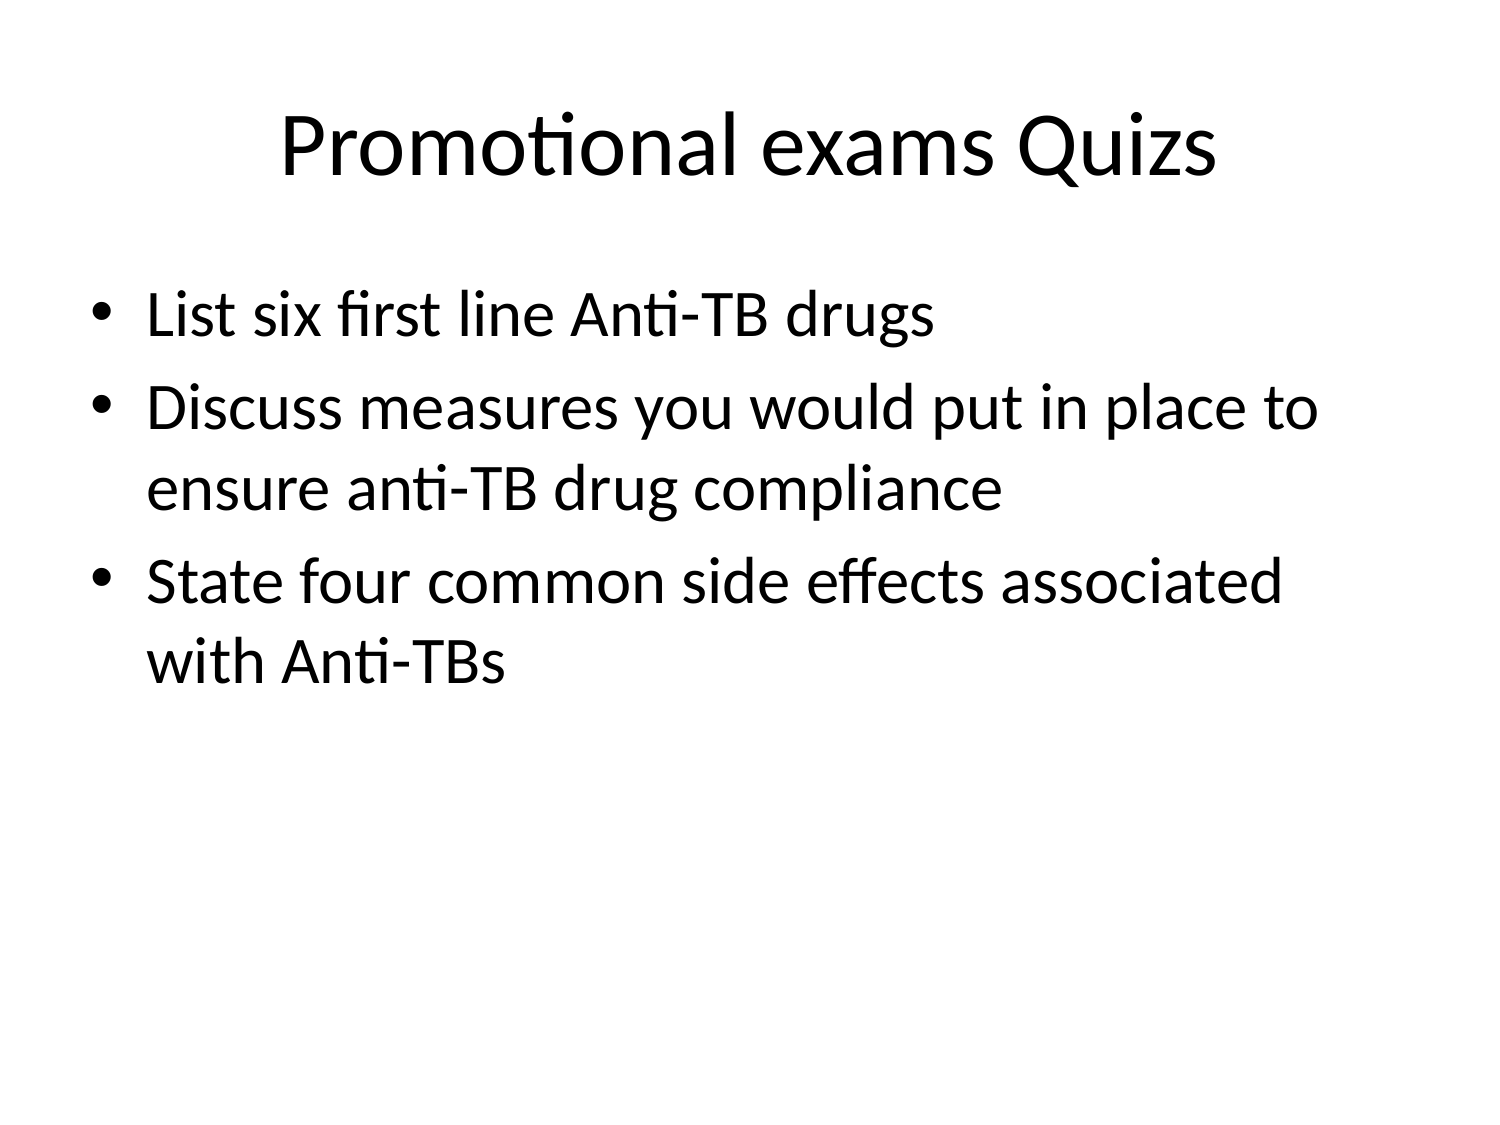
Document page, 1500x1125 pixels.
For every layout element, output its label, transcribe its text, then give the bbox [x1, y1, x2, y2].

list List six first line Anti-TB drugs Discuss measures you would put in place to ensure anti-TB drug compliance State four common side effects associated with Anti-TBs [75, 262, 1425, 1005]
title Promotional exams Quizs [75, 45, 1425, 233]
